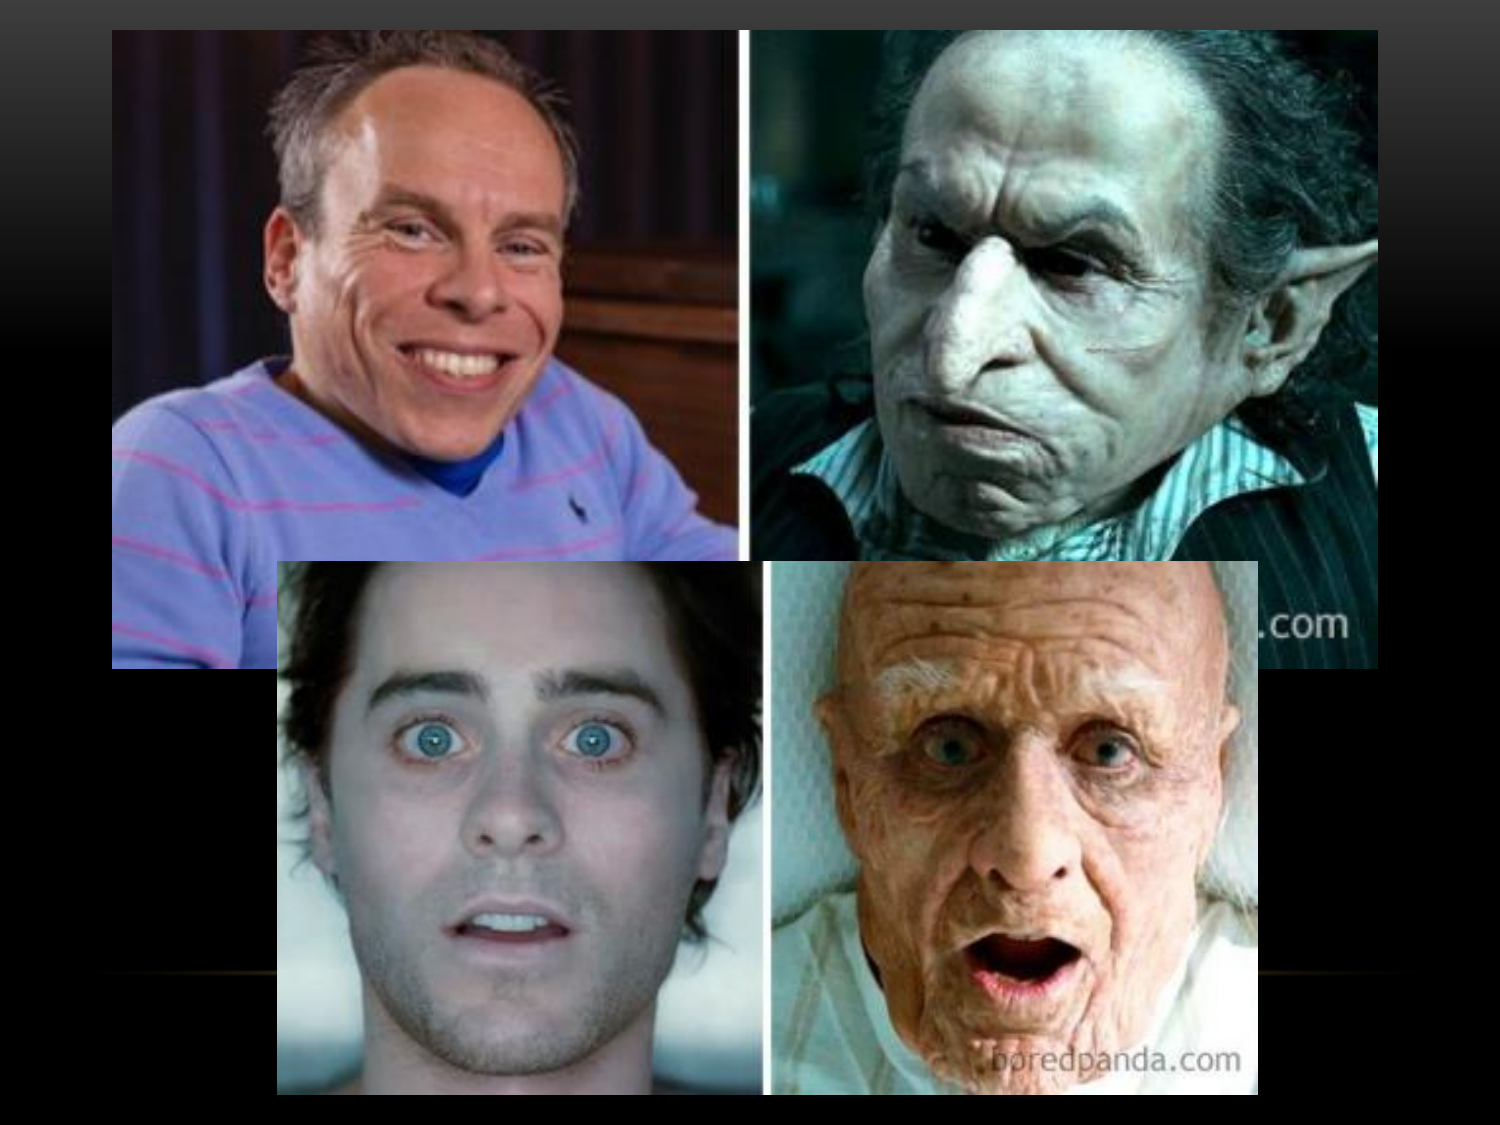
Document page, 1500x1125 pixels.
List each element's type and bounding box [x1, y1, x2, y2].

list [111, 30, 1378, 670]
picture [0, 0, 1500, 1125]
